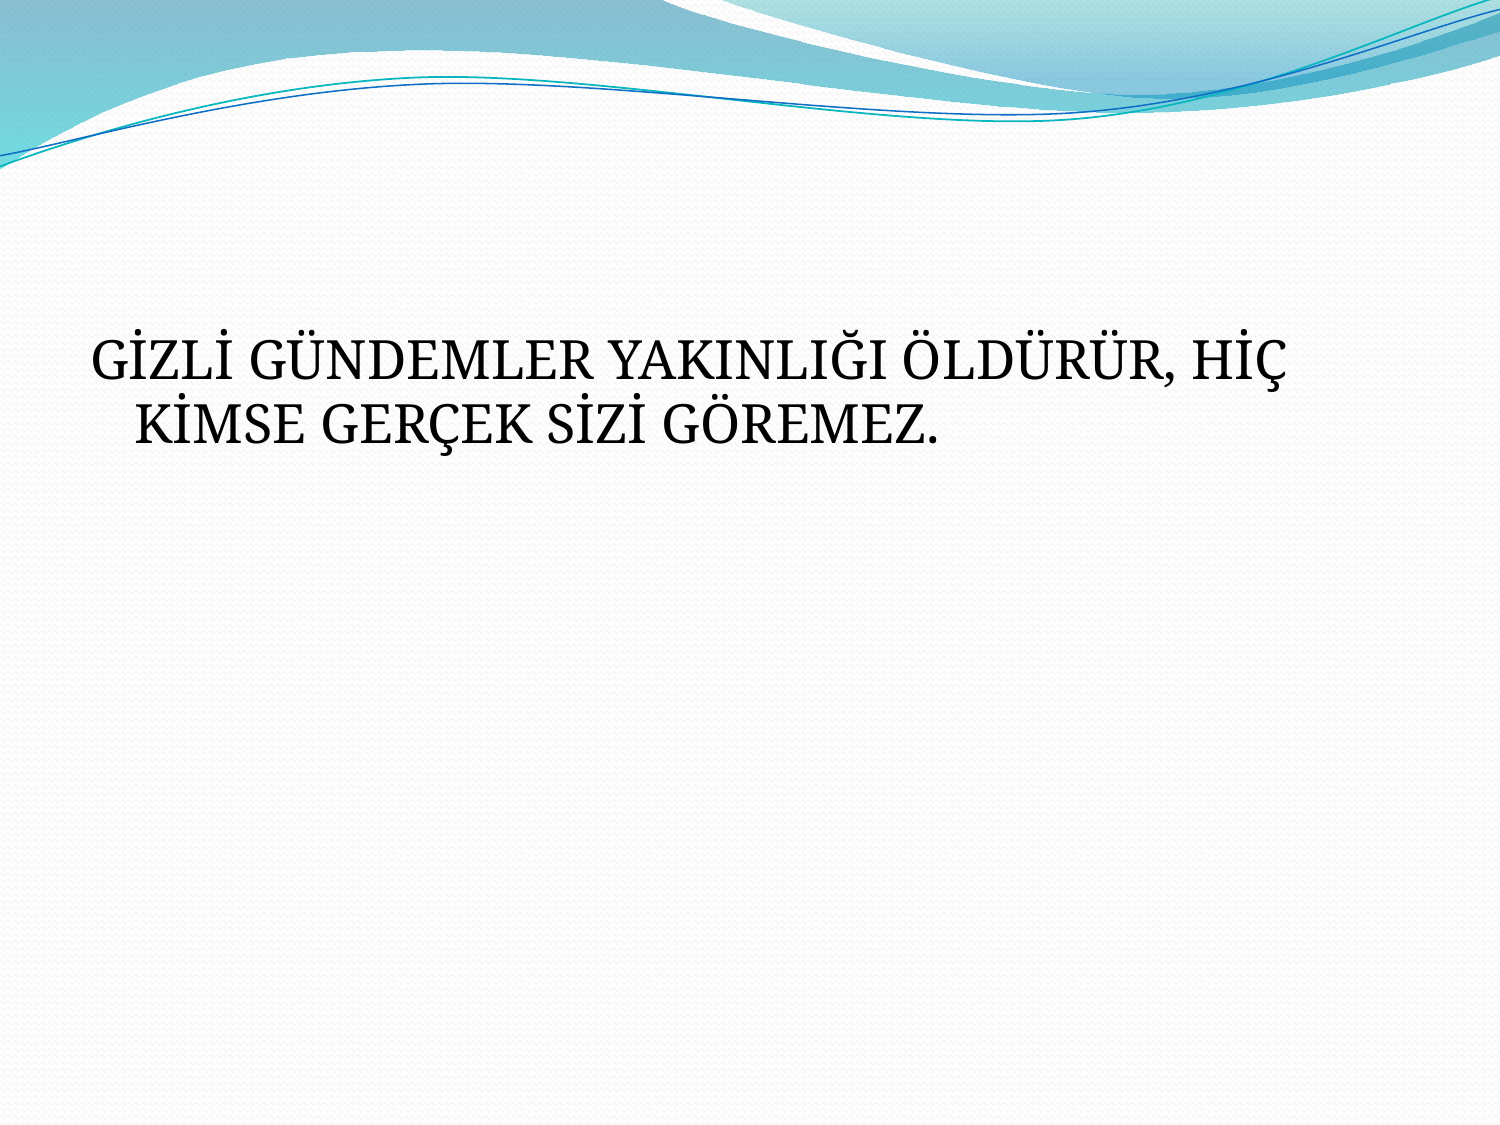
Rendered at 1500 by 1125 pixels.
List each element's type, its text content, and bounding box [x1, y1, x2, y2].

list GİZLİ GÜNDEMLER YAKINLIĞI ÖLDÜRÜR, HİÇ KİMSE GERÇEK SİZİ GÖREMEZ. [74, 317, 1426, 1038]
